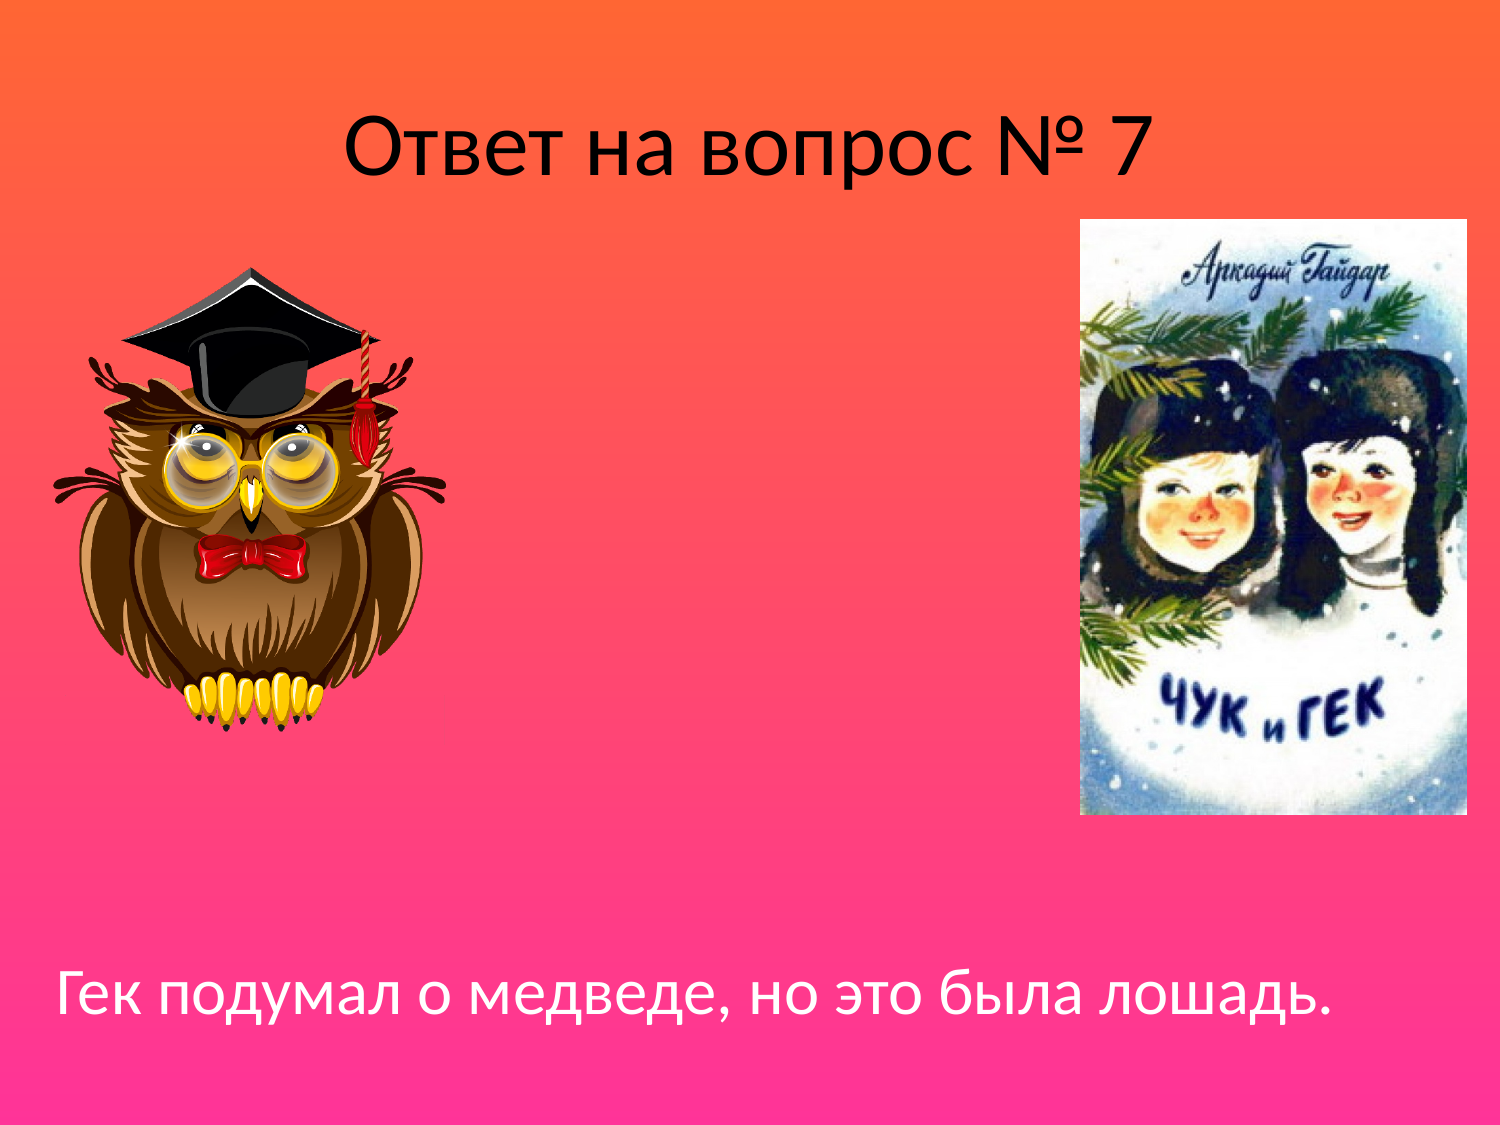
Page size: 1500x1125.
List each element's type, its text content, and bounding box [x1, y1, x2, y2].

title Ответ на вопрос № 7 [75, 45, 1425, 233]
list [52, 266, 446, 745]
picture [1080, 219, 1467, 816]
text_box Гек подумал о медведе, но это была лошадь. [41, 940, 1459, 1036]
